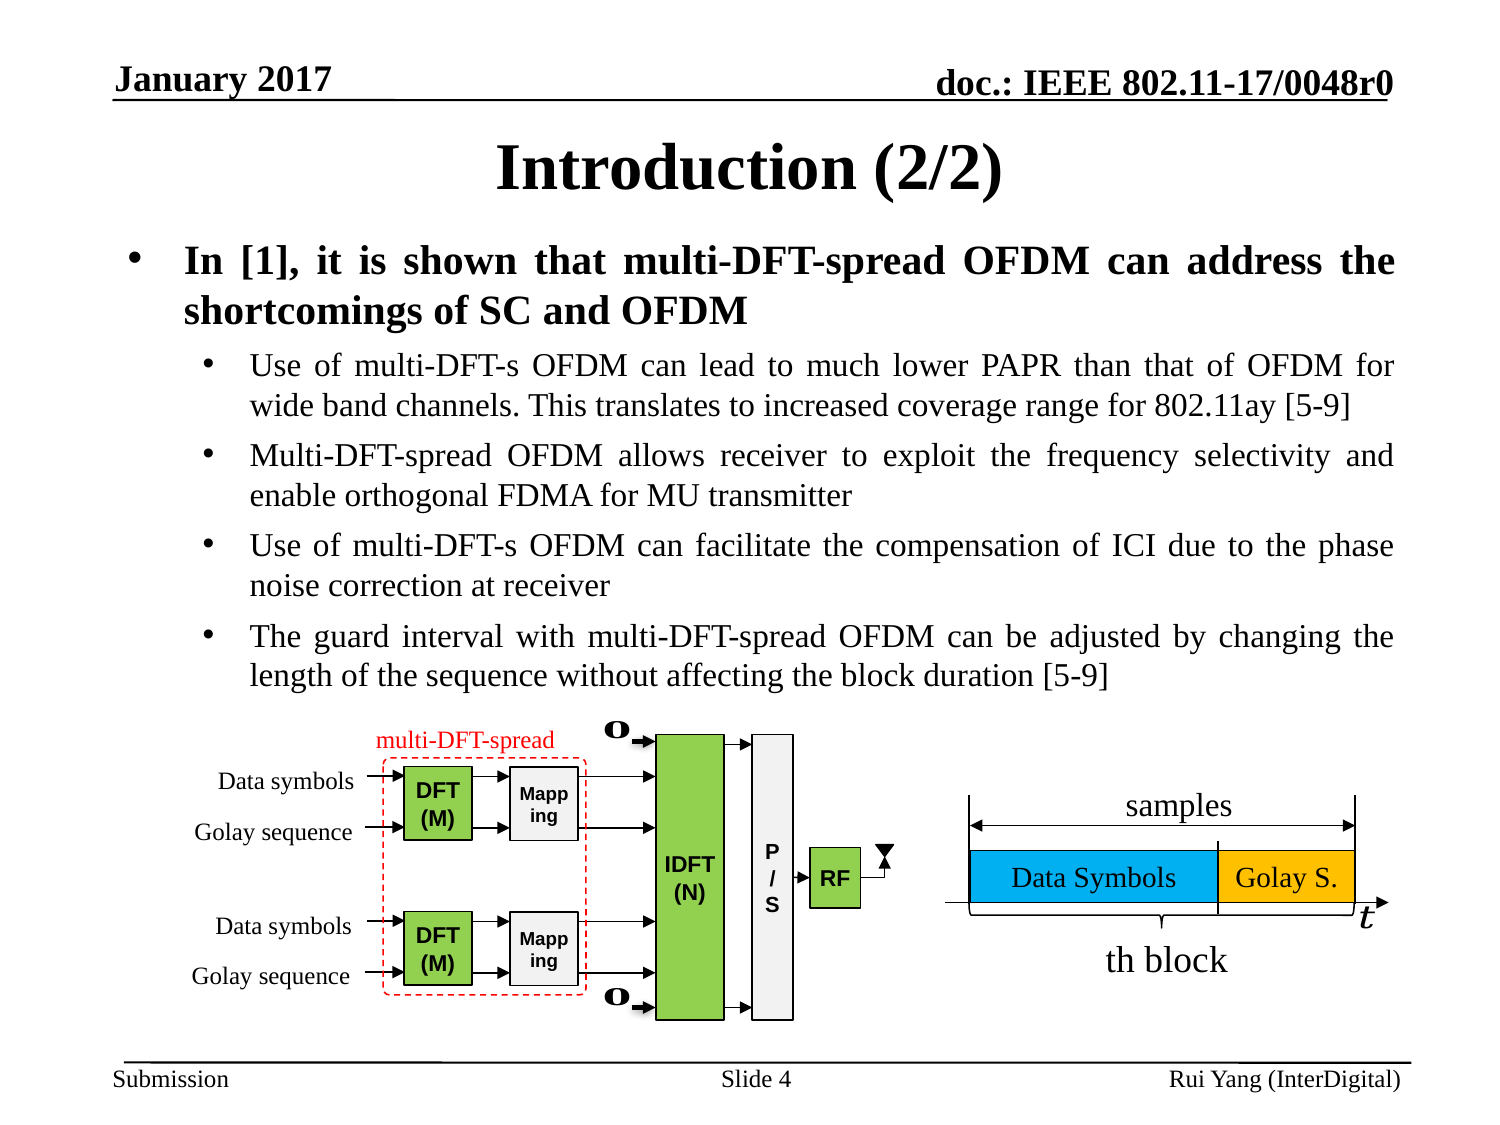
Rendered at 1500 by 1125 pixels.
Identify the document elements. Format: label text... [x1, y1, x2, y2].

text_box [383, 757, 587, 995]
text_box IDFT (N) [655, 734, 725, 1021]
text_box [875, 844, 894, 856]
text_box P / S [751, 734, 794, 1021]
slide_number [114, 54, 493, 100]
text_box Data symbols [217, 764, 355, 795]
text_box multi-DFT-spread [361, 715, 577, 761]
text_box Golay sequence [191, 960, 351, 990]
footer Rui Yang (InterDigital) [902, 1061, 1402, 1093]
slide_number Slide 4 [712, 1061, 800, 1123]
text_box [860, 856, 885, 878]
list In [1], it is shown that multi-DFT-spread OFDM can address the shortcomings of SC and OFDM Use of multi-DFT-s OFDM can lead to much lower PAPR than that of OFDM for wide band channels. This translates to increased coverage range for 802.11ay [5-9] Multi-DFT-spread OFDM allows receiver to exploit the frequency selectivity and enable orthogonal FDMA for MU transmitter Use of multi-DFT-s OFDM can facilitate the compensation of ICI due to the phase noise correction at receiver The guard interval with multi-DFT-spread OFDM can be adjusted by changing the length of the sequence without affecting the block duration [5-9] [112, 224, 1412, 294]
text_box RF [809, 847, 861, 908]
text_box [944, 775, 1389, 989]
text_box Data symbols [215, 909, 353, 940]
text_box Golay sequence [194, 815, 353, 846]
title Introduction (2/2) [112, 105, 1388, 219]
